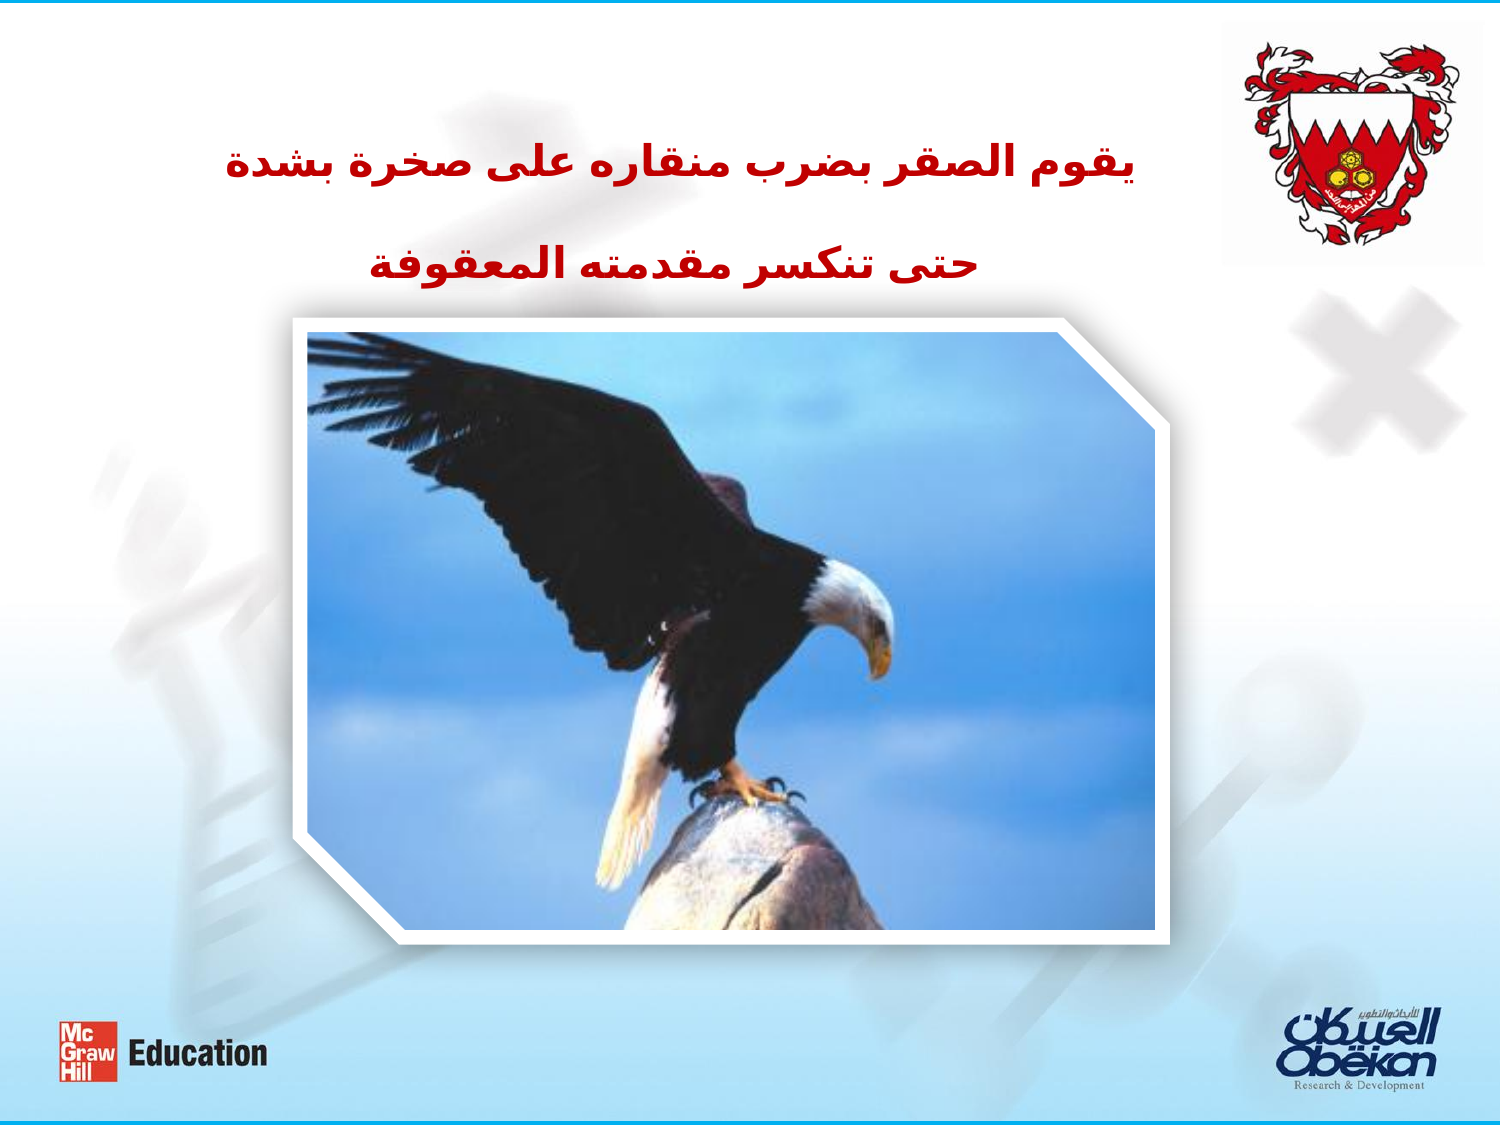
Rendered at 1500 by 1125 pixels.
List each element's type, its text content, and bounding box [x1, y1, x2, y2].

text_box يقوم الصقر بضرب منقاره على صخرة بشدة حتى تنكسر مقدمته المعقوفة [125, 74, 1225, 295]
picture [0, 4, 1500, 1120]
